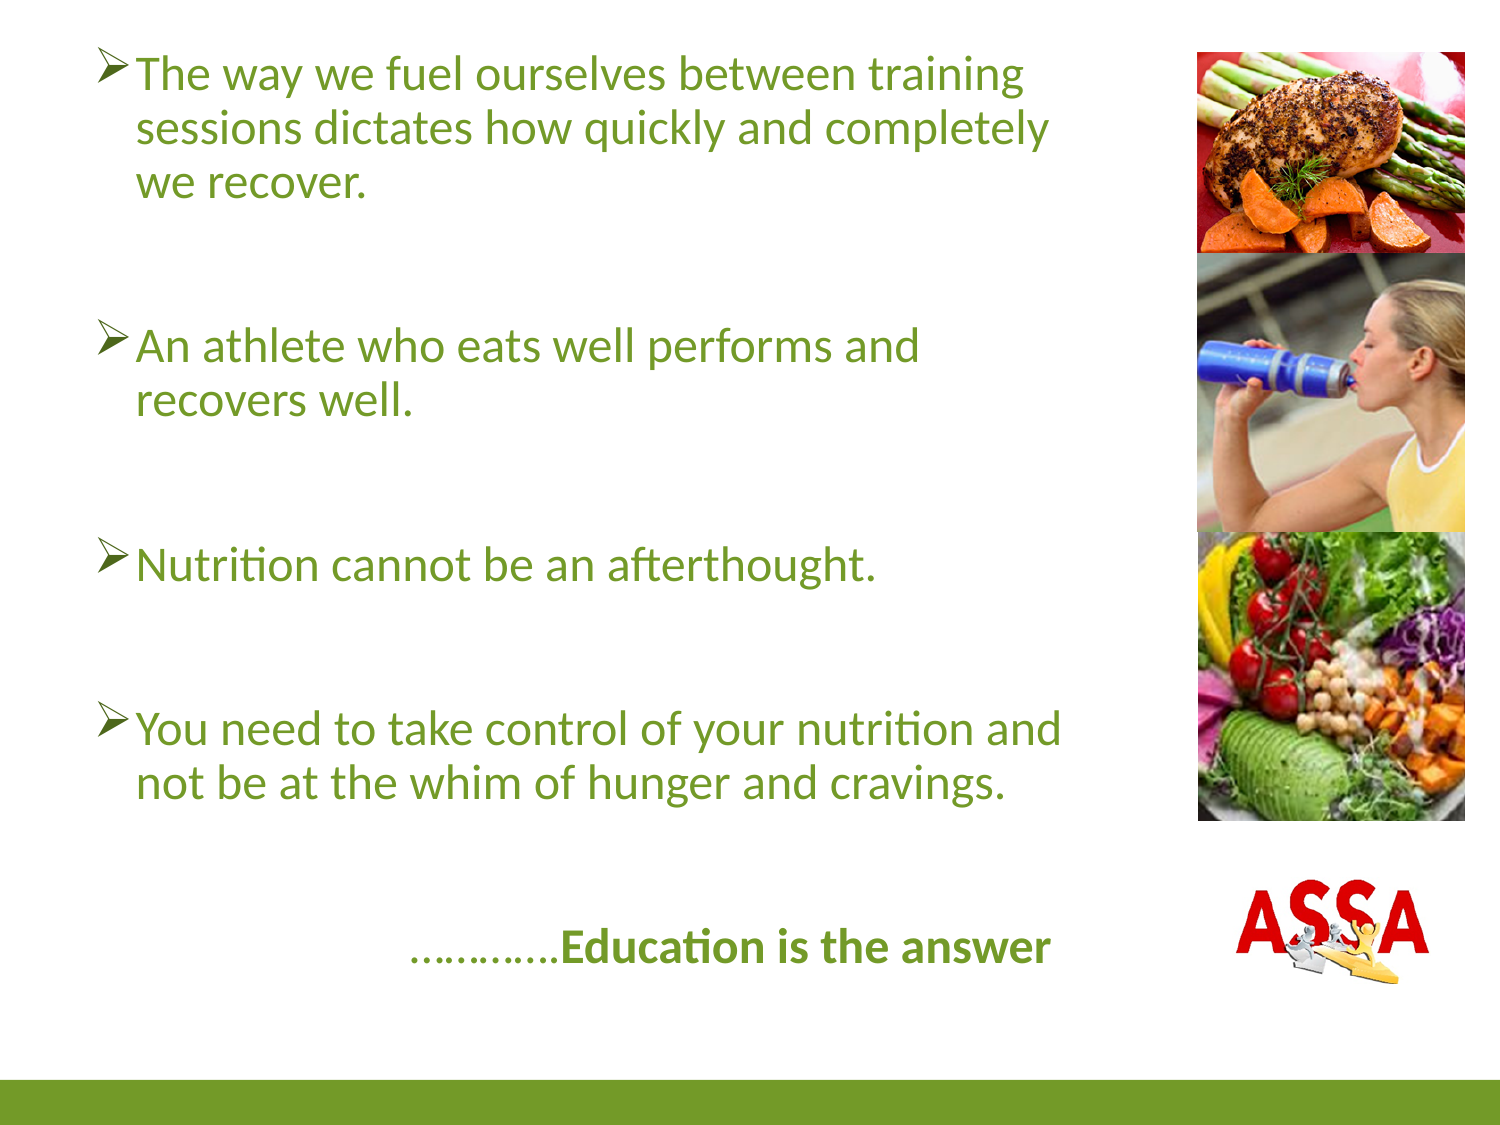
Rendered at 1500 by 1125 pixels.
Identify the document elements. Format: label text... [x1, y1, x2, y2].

picture [1197, 52, 1465, 985]
list The way we fuel ourselves between training sessions dictates how quickly and completely we recover. An athlete who eats well performs and recovers well. Nutrition cannot be an afterthought. You need to take control of your nutrition and not be at the whim of hunger and cravings. ………….Education is the answer [78, 40, 1079, 1054]
